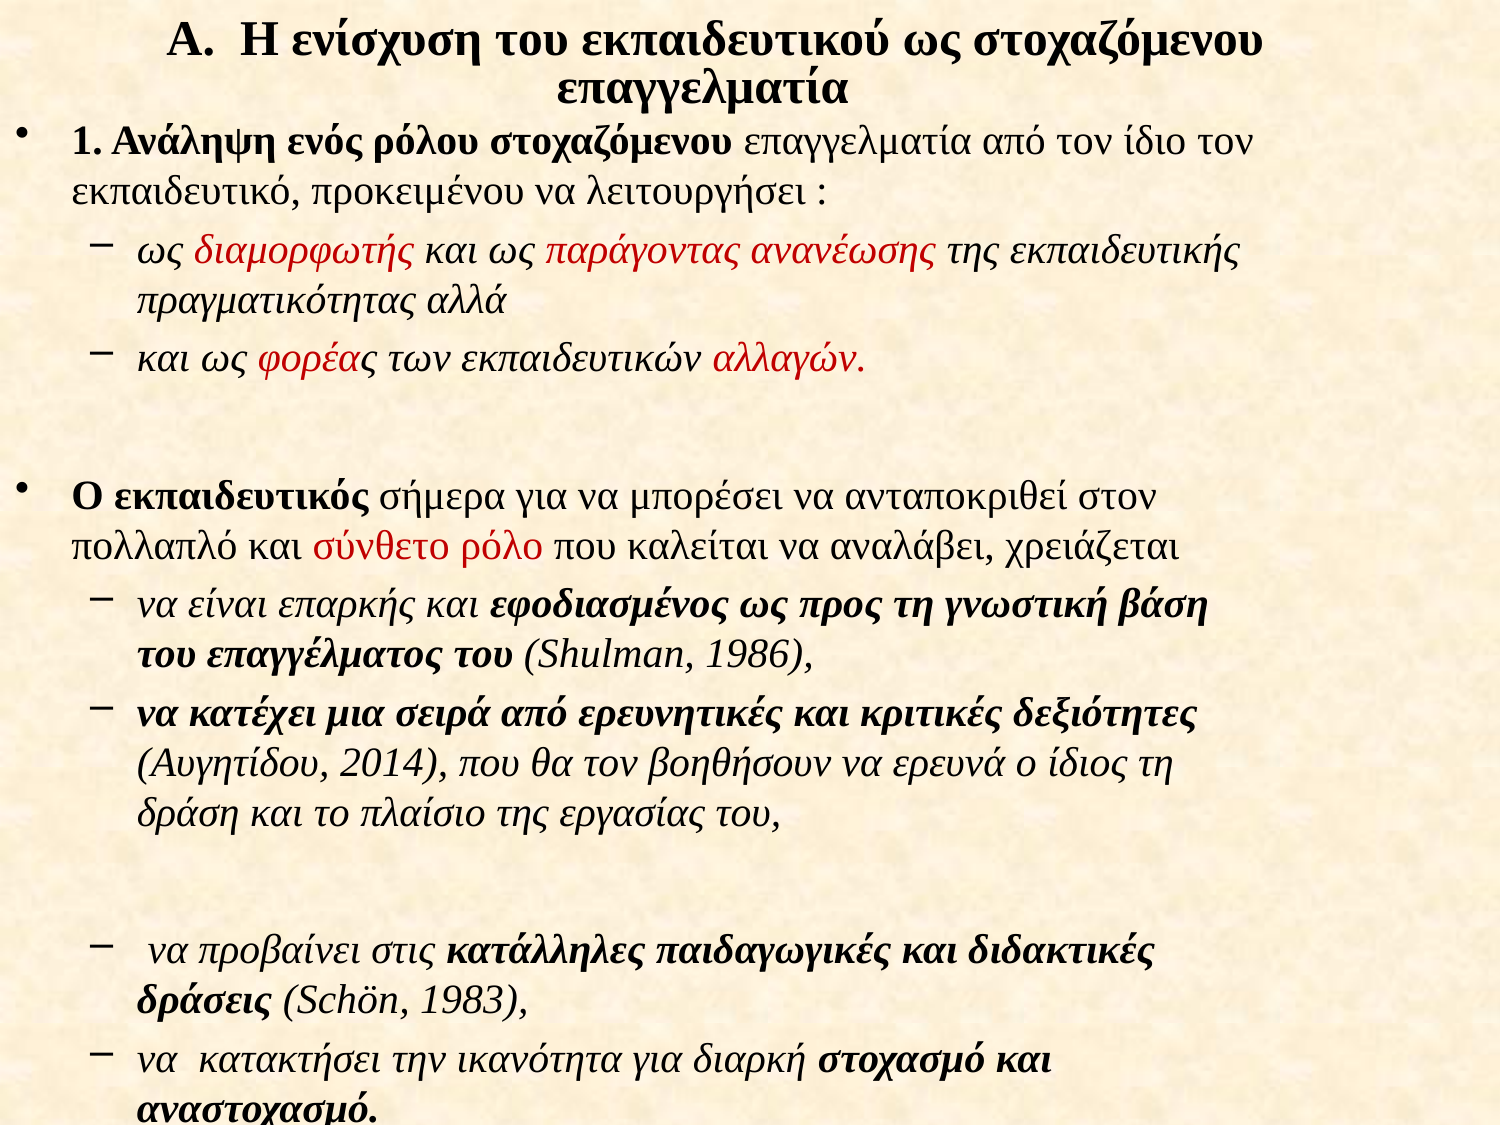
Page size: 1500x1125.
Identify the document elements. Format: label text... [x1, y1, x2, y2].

title Α. Η ενίσχυση του εκπαιδευτικού ως στοχαζόμενου επαγγελματία [0, 0, 1419, 94]
picture [0, 0, 1500, 1125]
list 1. Ανάληψη ενός ρόλου στοχαζόμενου επαγγελματία από τον ίδιο τον εκπαιδευτικό, προκειμένου να λειτουργήσει : ως διαμορφωτής και ως παράγοντας ανανέωσης της εκπαιδευτικής πραγματικότητας αλλά και ως φορέας των εκπαιδευτικών αλλαγών. Ο εκπαιδευτικός σήμερα για να μπορέσει να ανταποκριθεί στον πολλαπλό και σύνθετο ρόλο που καλείται να αναλάβει, χρειάζεται να είναι επαρκής και εφοδιασμένος ως προς τη γνωστική βάση του επαγγέλματος του (Shulman, 1986), να κατέχει μια σειρά από ερευνητικές και κριτικές δεξιότητες (Αυγητίδου, 2014), που θα τον βοηθήσουν να ερευνά ο ίδιος τη δράση και το πλαίσιο της εργασίας του, να προβαίνει στις κατάλληλες παιδαγωγικές και διδακτικές δράσεις (Schön, 1983), να κατακτήσει την ικανότητα για διαρκή στοχασμό και αναστοχασμό. [0, 105, 1278, 1125]
